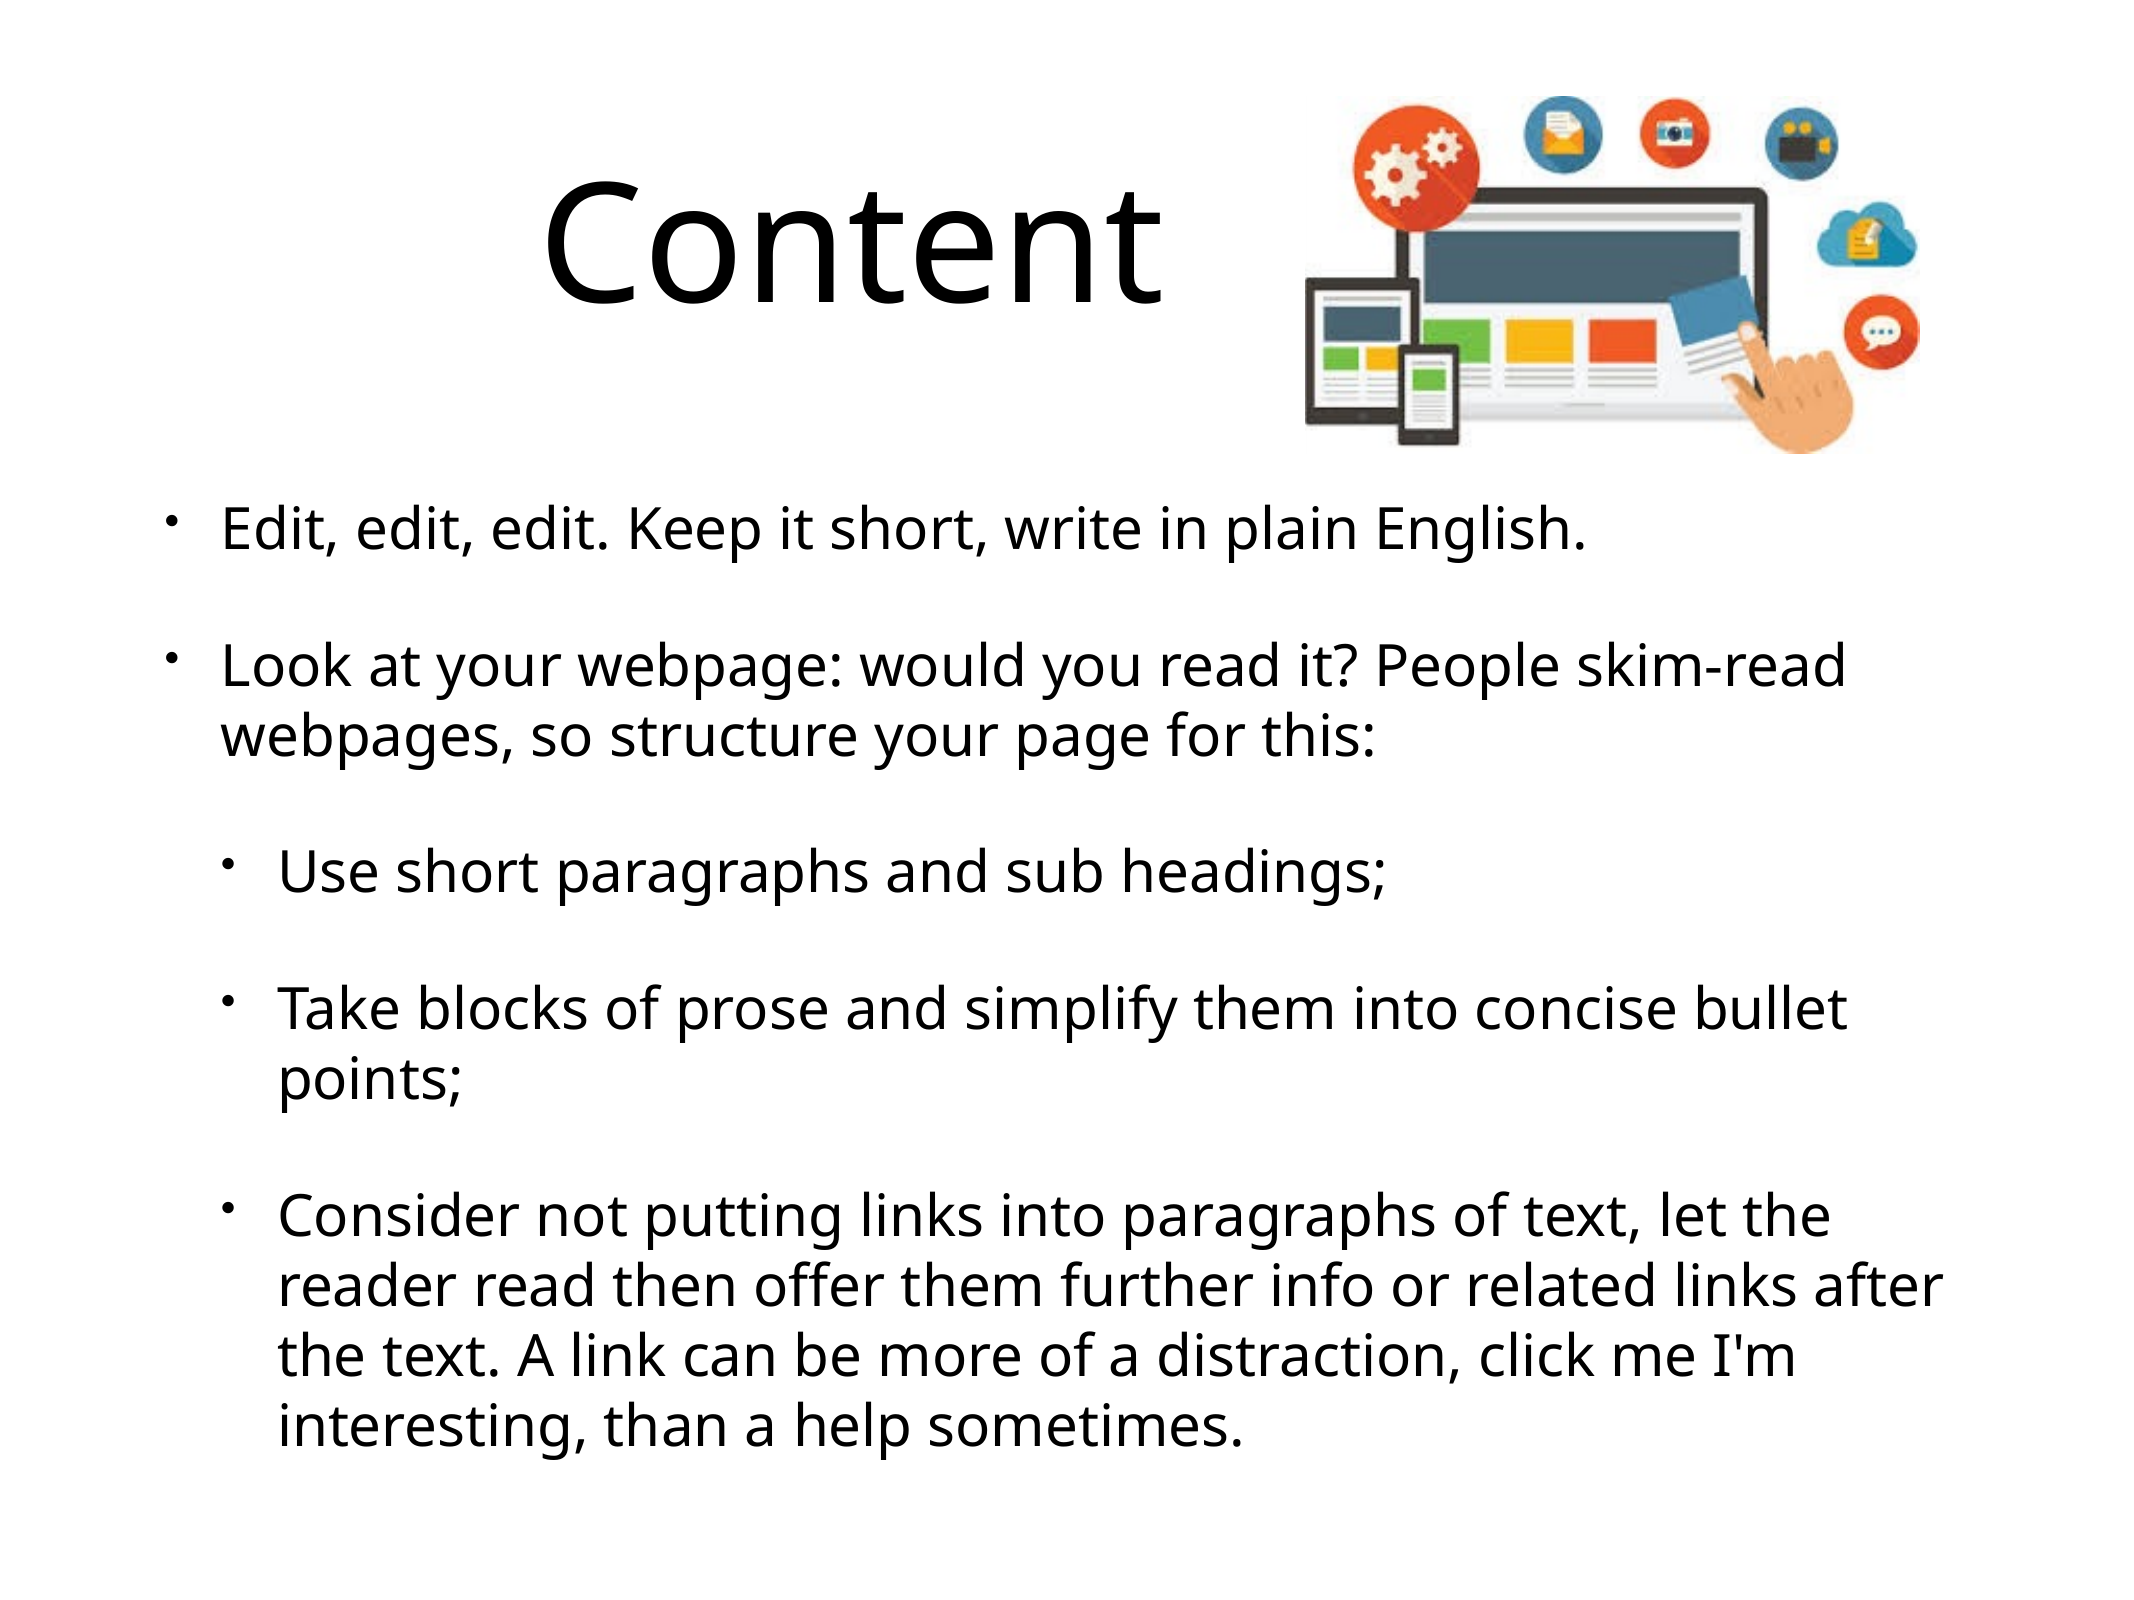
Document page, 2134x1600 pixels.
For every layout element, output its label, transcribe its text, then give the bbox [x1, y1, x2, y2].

title Content [0, 57, 1763, 413]
picture [1304, 96, 1920, 454]
list Edit, edit, edit. Keep it short, write in plain English. Look at your webpage: would you read it? People skim-read webpages, so structure your page for this: Use short paragraphs and sub headings; Take blocks of prose and simplify them into concise bullet points; Consider not putting links into paragraphs of text, let the reader read then offer them further info or related links after the text. A link can be more of a distraction, click me I'm interesting, than a help sometimes. [155, 468, 1978, 1482]
